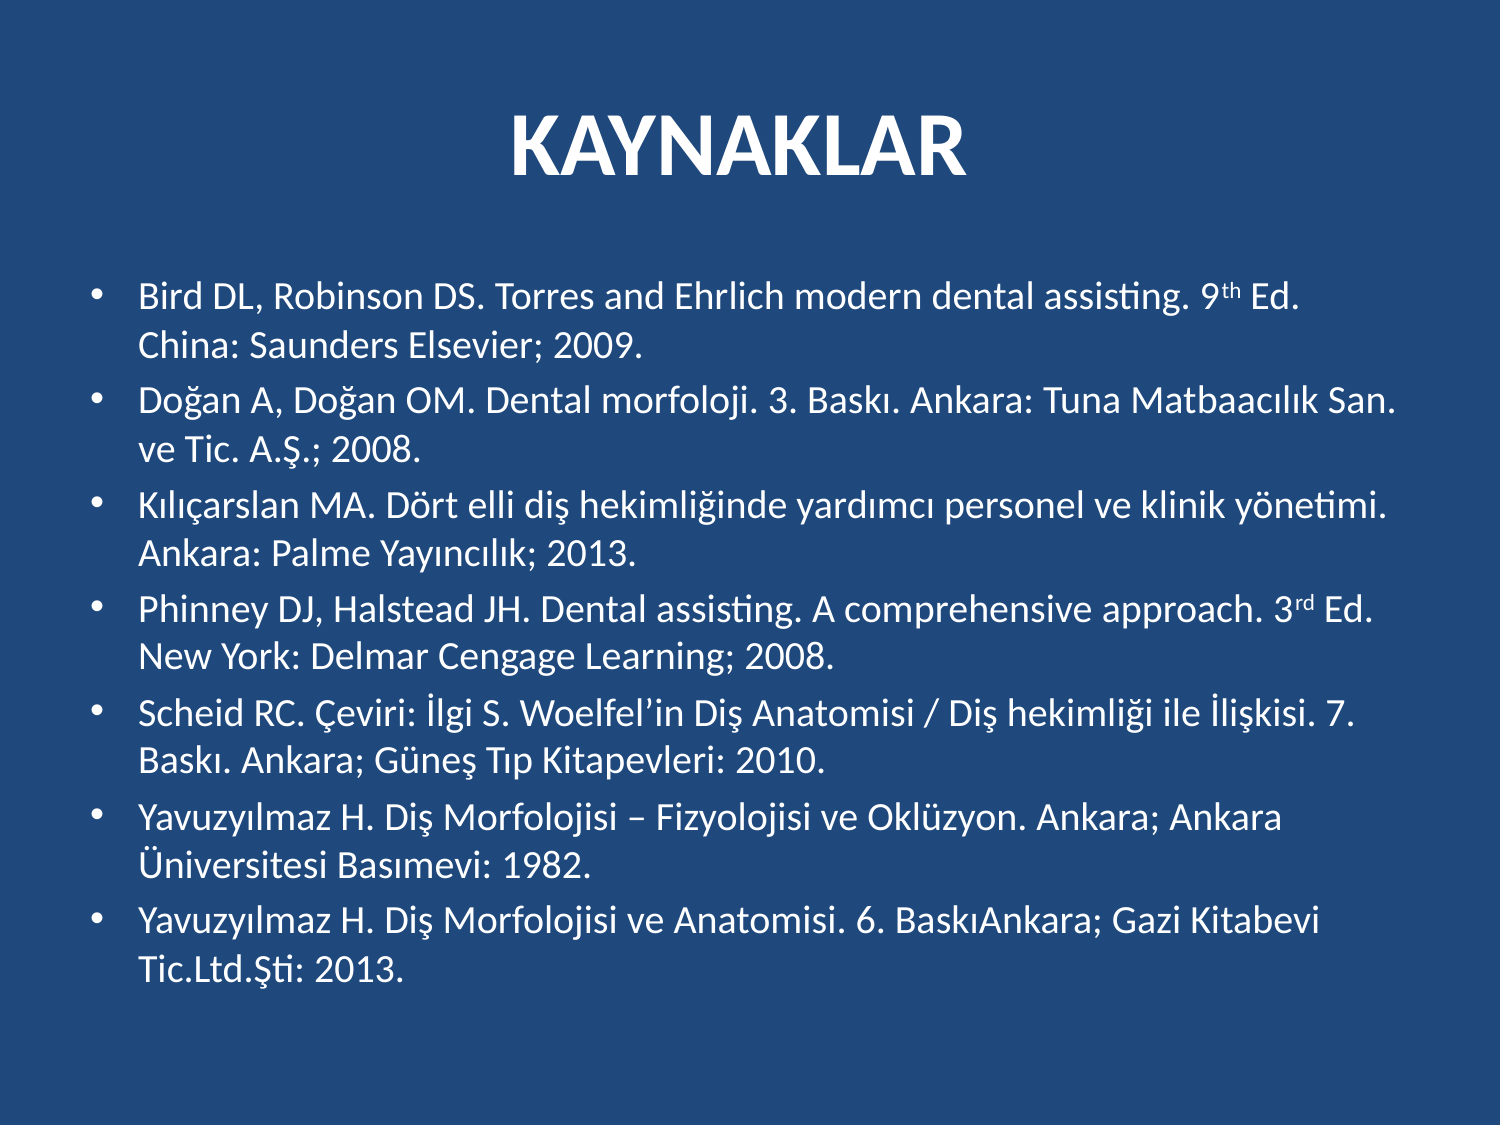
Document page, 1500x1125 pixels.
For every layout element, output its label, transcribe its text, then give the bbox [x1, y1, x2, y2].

list Bird DL, Robinson DS. Torres and Ehrlich modern dental assisting. 9th Ed. China: Saunders Elsevier; 2009. Doğan A, Doğan OM. Dental morfoloji. 3. Baskı. Ankara: Tuna Matbaacılık San. ve Tic. A.Ş.; 2008. Kılıçarslan MA. Dört elli diş hekimliğinde yardımcı personel ve klinik yönetimi. Ankara: Palme Yayıncılık; 2013. Phinney DJ, Halstead JH. Dental assisting. A comprehensive approach. 3rd Ed. New York: Delmar Cengage Learning; 2008. Scheid RC. Çeviri: İlgi S. Woelfel’in Diş Anatomisi / Diş hekimliği ile İlişkisi. 7. Baskı. Ankara; Güneş Tıp Kitapevleri: 2010. Yavuzyılmaz H. Diş Morfolojisi – Fizyolojisi ve Oklüzyon. Ankara; Ankara Üniversitesi Basımevi: 1982. Yavuzyılmaz H. Diş Morfolojisi ve Anatomisi. 6. BaskıAnkara; Gazi Kitabevi Tic.Ltd.Şti: 2013. [75, 262, 1425, 1005]
title KAYNAKLAR [75, 45, 1425, 233]
